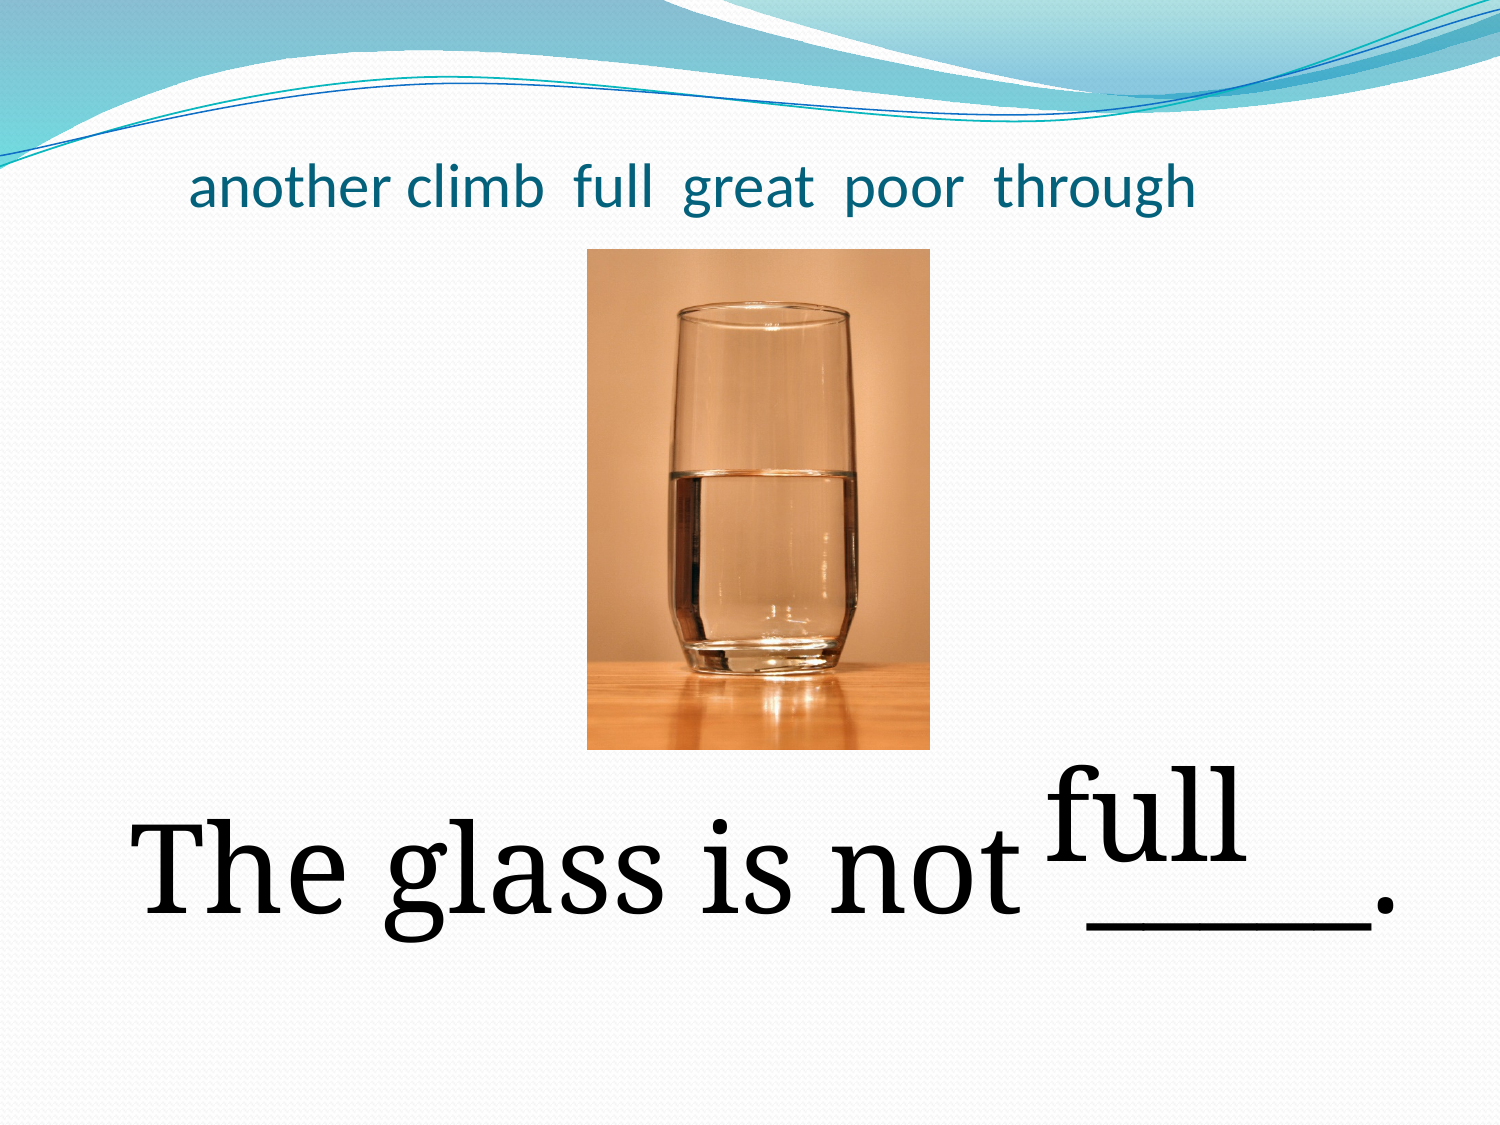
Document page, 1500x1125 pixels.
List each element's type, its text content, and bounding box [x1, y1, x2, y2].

text_box full [1029, 728, 1480, 894]
title another climb full great poor through [62, 37, 1413, 225]
picture [587, 249, 930, 751]
list The glass is not _____. [75, 262, 1425, 950]
